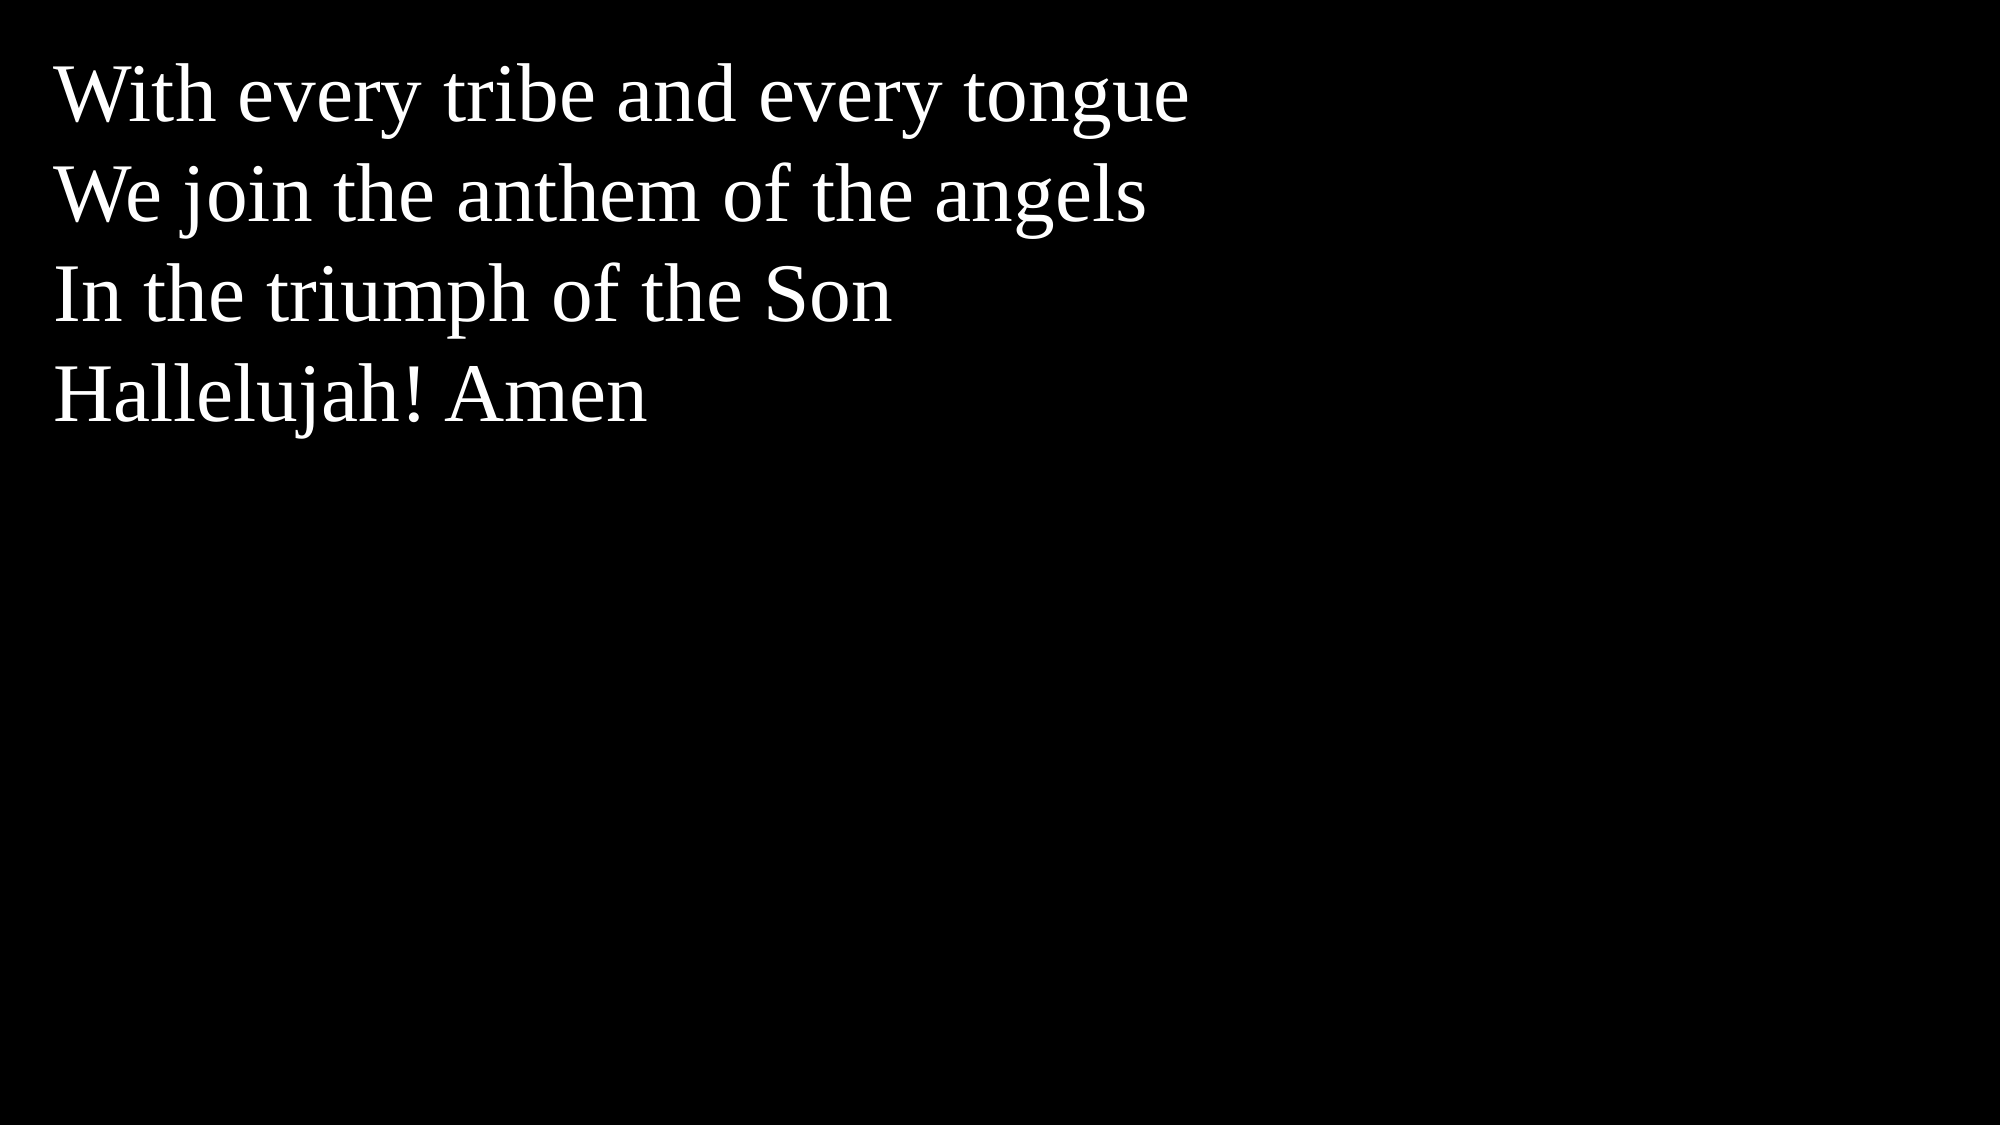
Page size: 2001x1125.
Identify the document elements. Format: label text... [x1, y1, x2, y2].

text_box With every tribe and every tongue We join the anthem of the angels In the triumph of the Son Hallelujah! Amen [35, 29, 2000, 1055]
